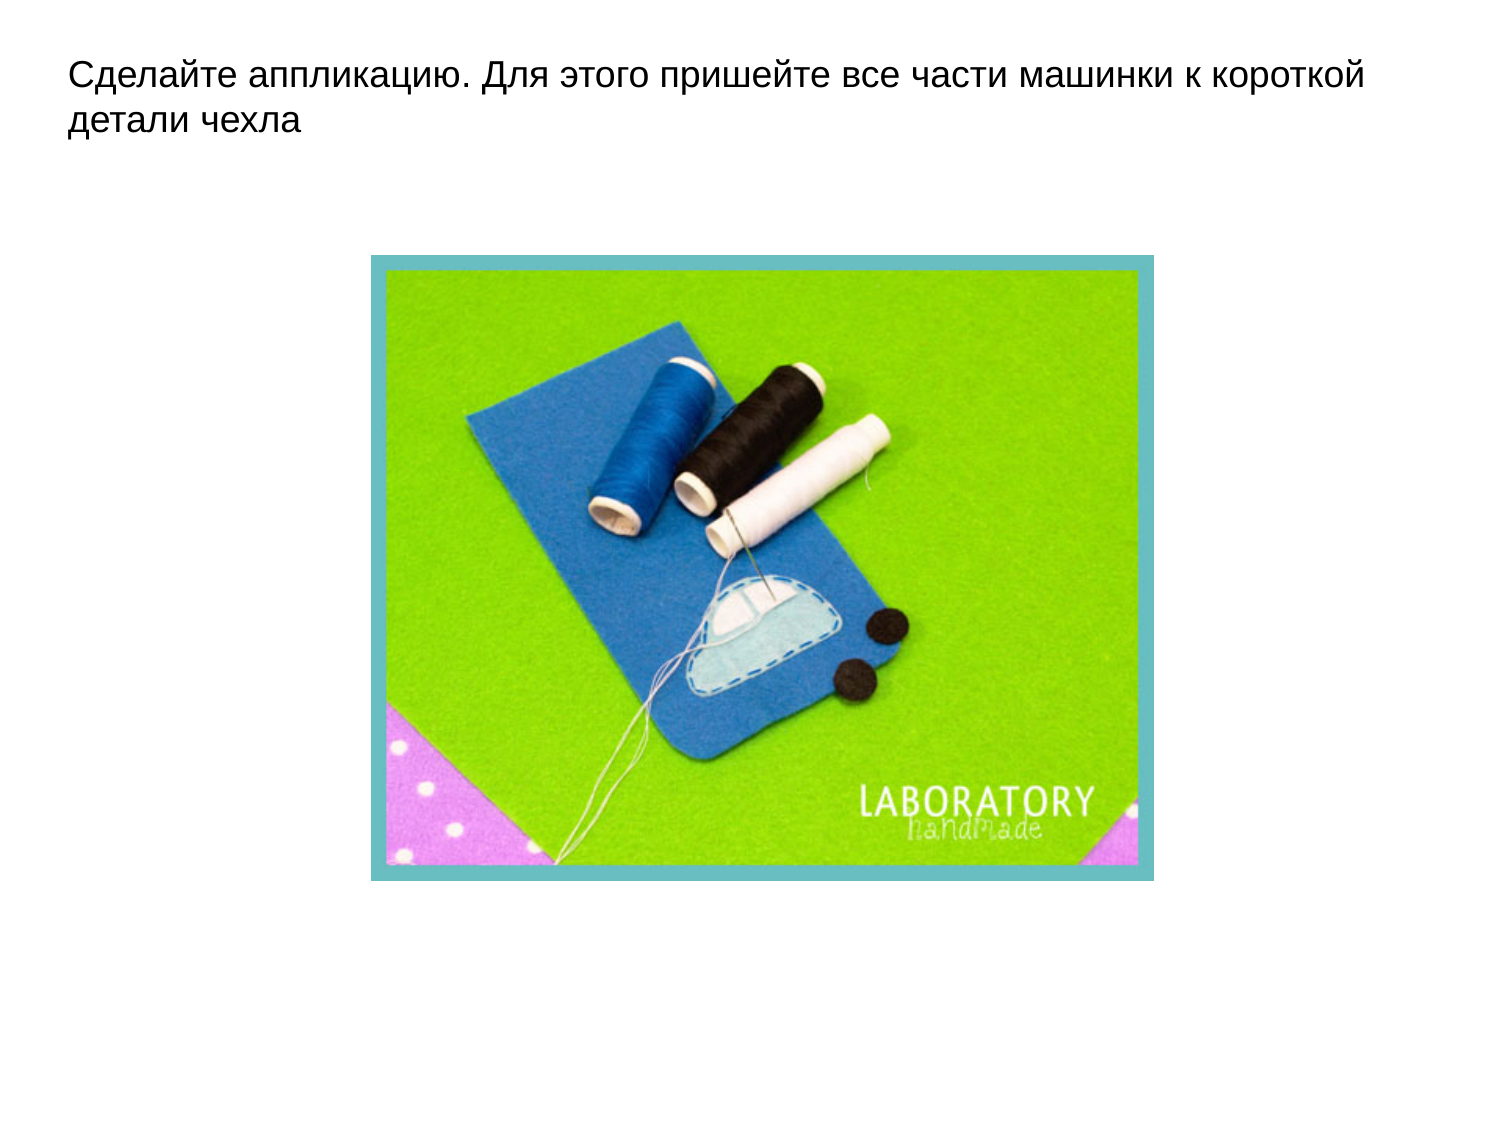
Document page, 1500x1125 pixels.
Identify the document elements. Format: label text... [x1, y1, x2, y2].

text_box Сделайте аппликацию. Для этого пришейте все части машинки к короткой детали чехла [53, 42, 1436, 148]
picture [371, 255, 1154, 881]
